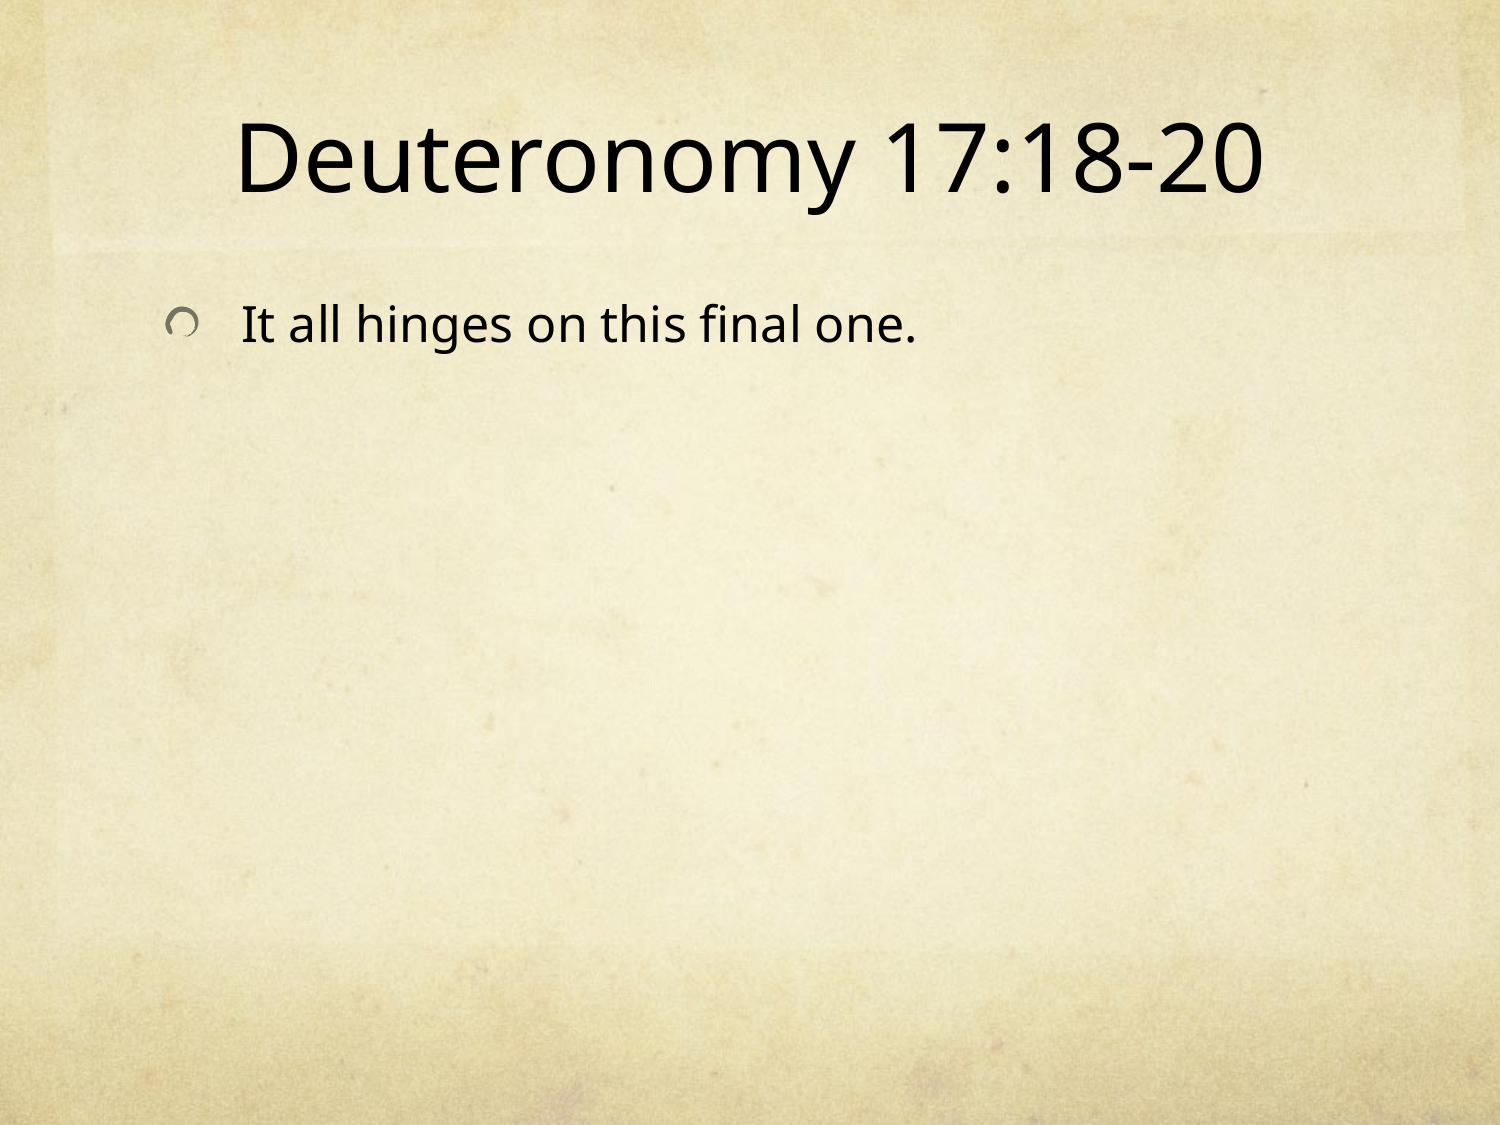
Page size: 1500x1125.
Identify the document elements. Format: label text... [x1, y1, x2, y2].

list It all hinges on this final one. [150, 284, 1350, 950]
title Deuteronomy 17:18-20 [150, 82, 1350, 225]
picture [0, 0, 1500, 1125]
